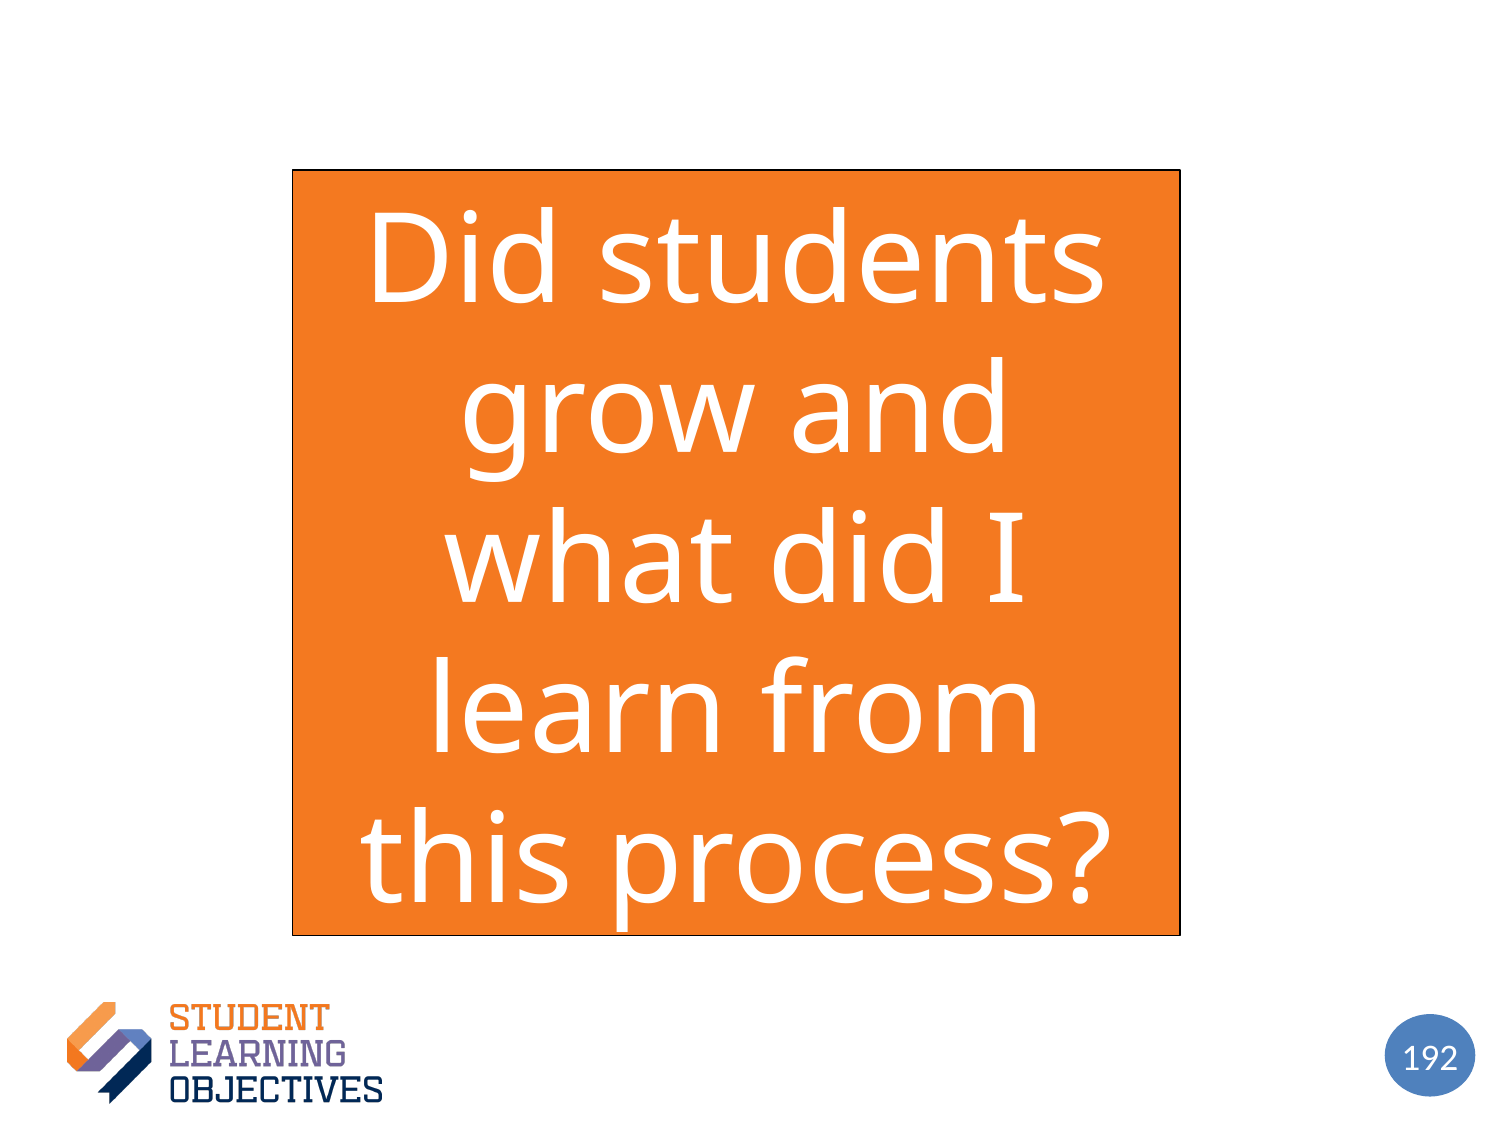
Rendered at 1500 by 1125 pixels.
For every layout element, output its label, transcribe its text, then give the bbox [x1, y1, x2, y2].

title Did students grow and what did I learn from this process? [292, 170, 1180, 936]
picture [67, 1002, 382, 1104]
slide_number 192 [1384, 1014, 1476, 1097]
